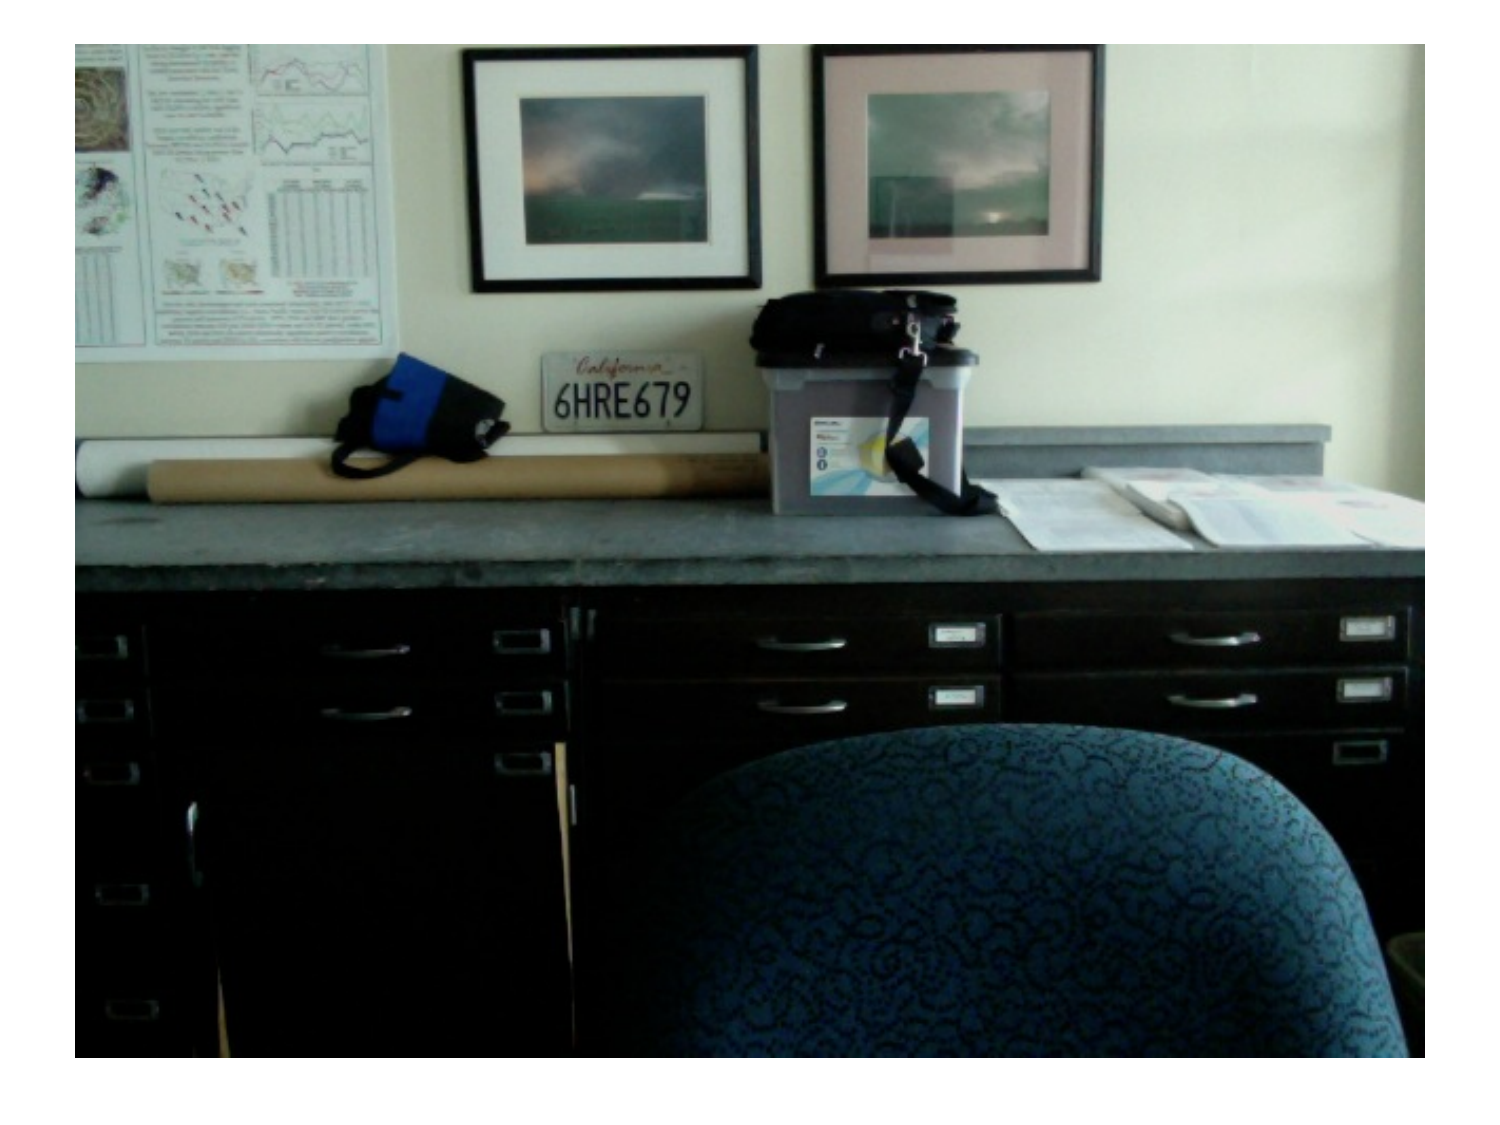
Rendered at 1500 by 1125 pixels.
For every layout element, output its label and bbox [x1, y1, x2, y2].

picture [74, 44, 1426, 1058]
